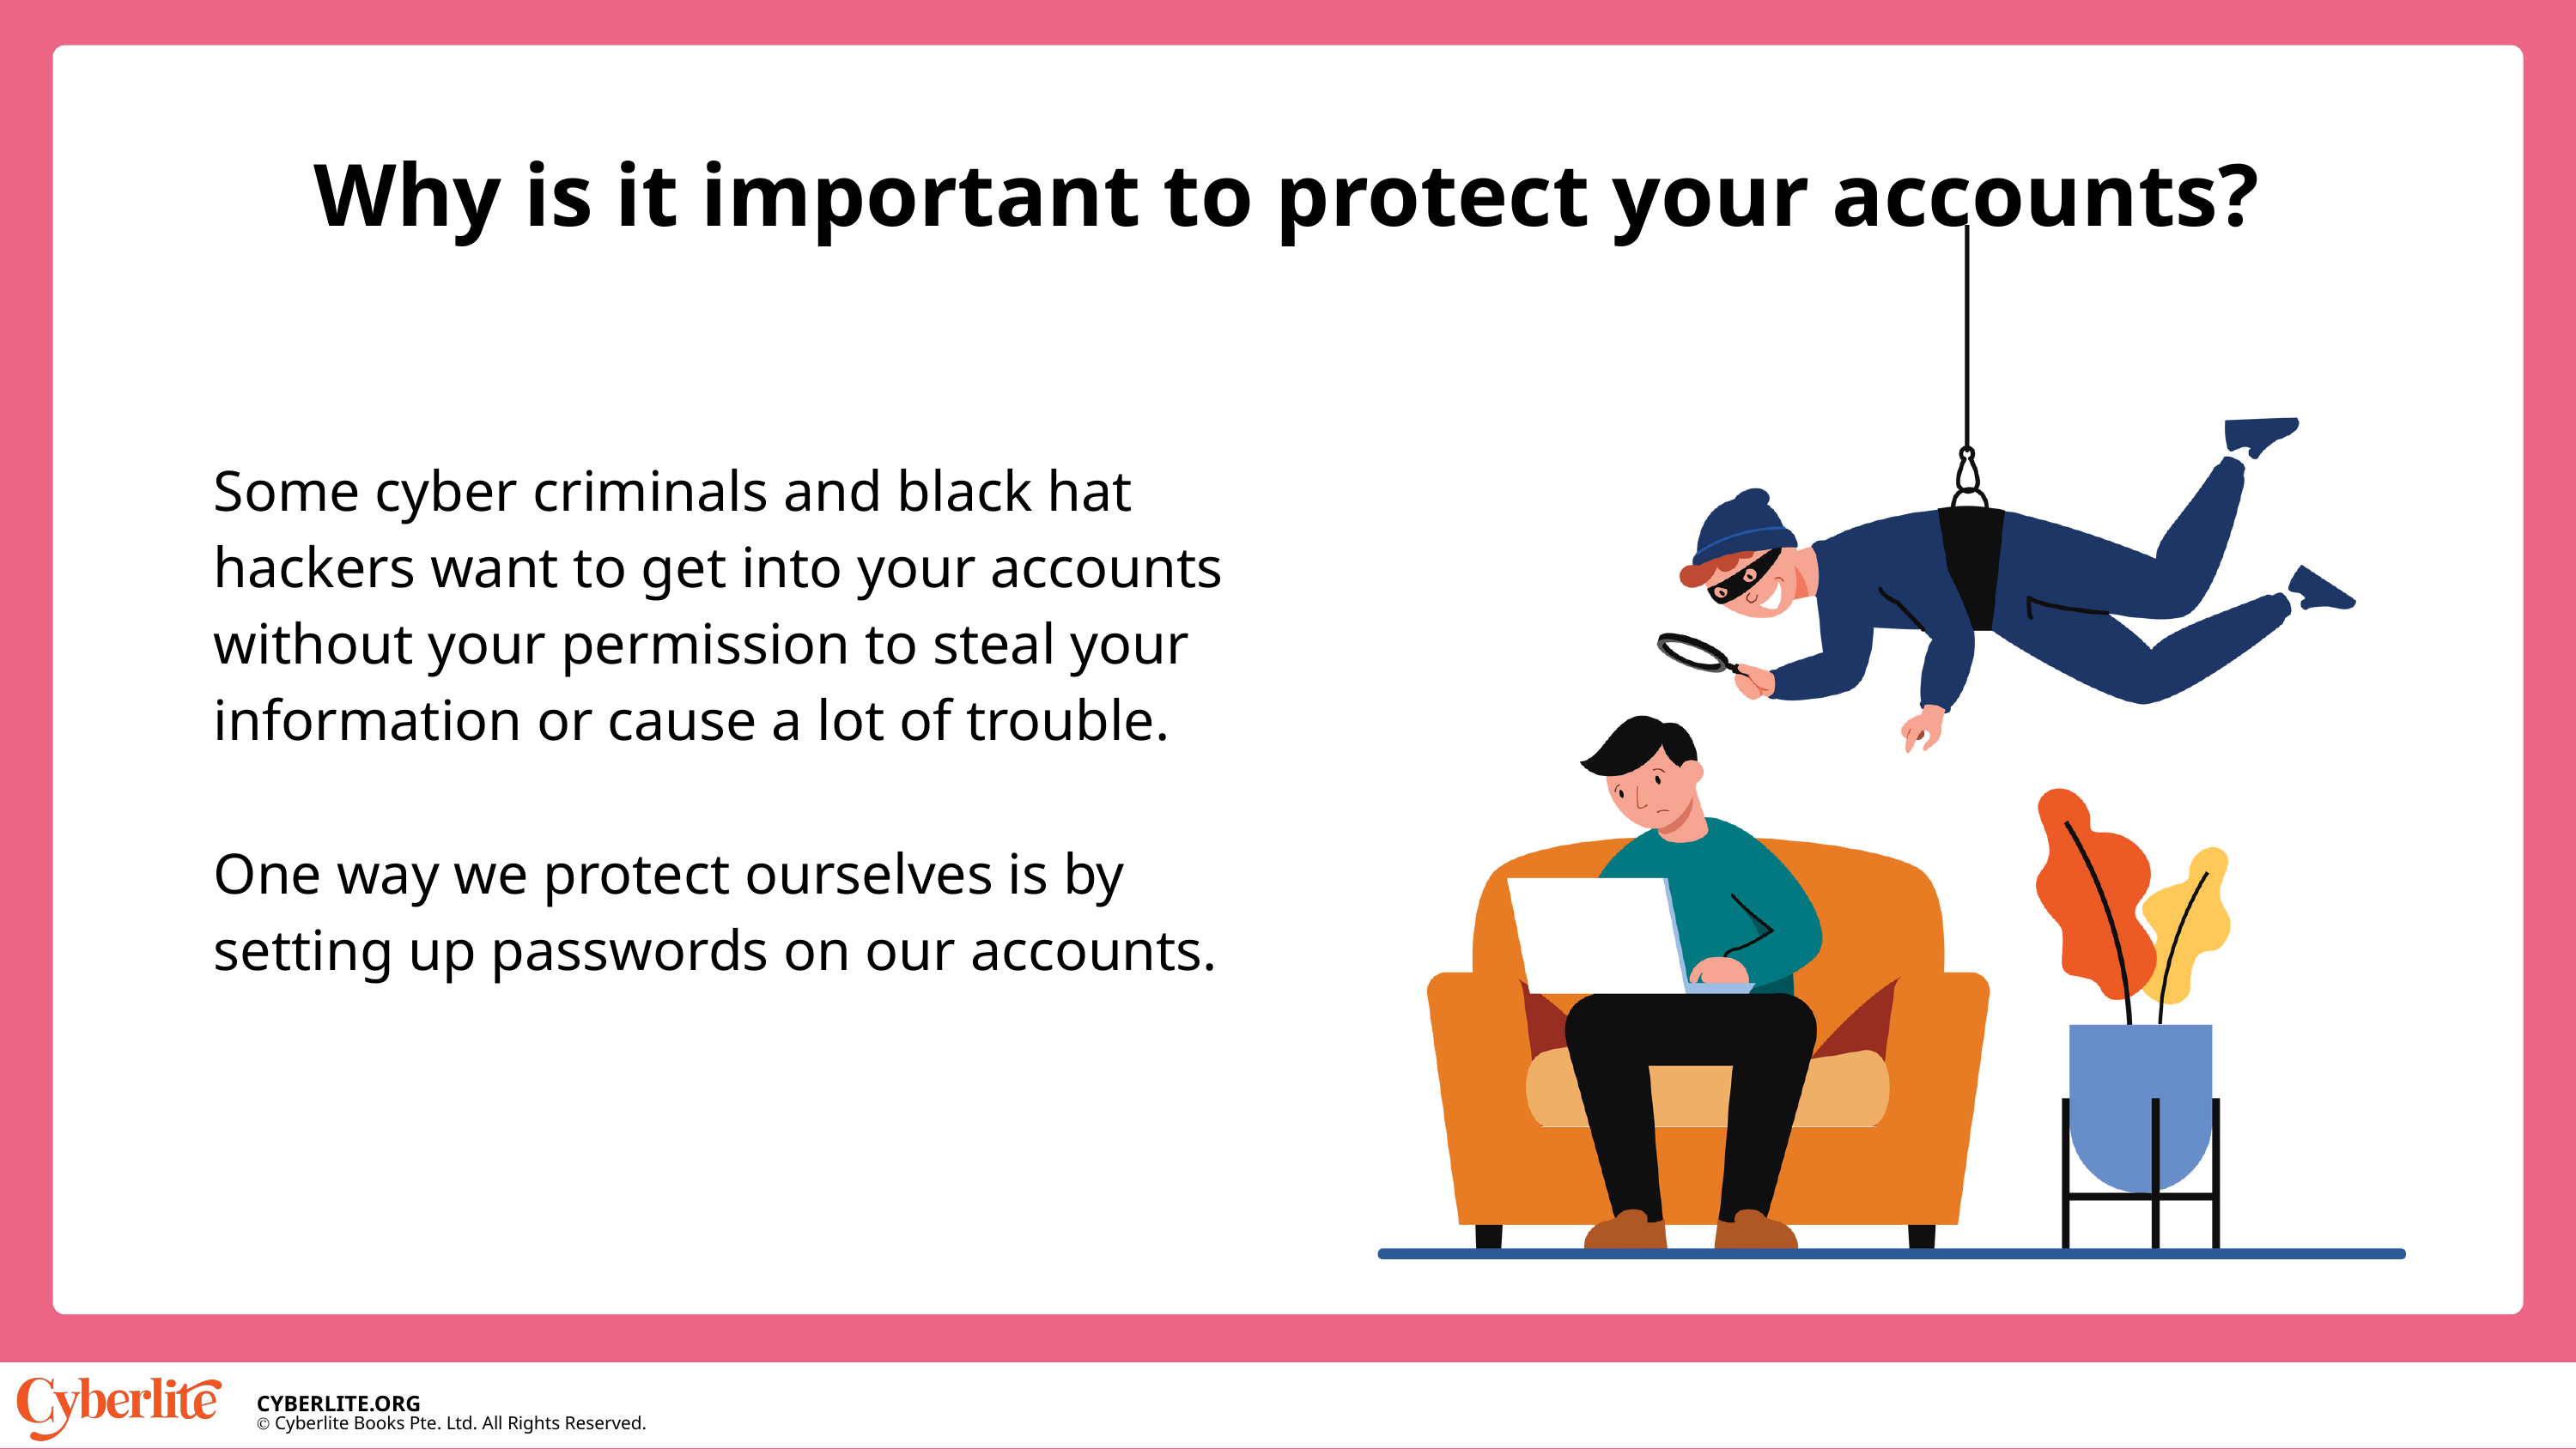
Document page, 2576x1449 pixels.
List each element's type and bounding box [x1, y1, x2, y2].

text_box [52, 14, 2524, 1315]
picture [0, 1361, 239, 1449]
